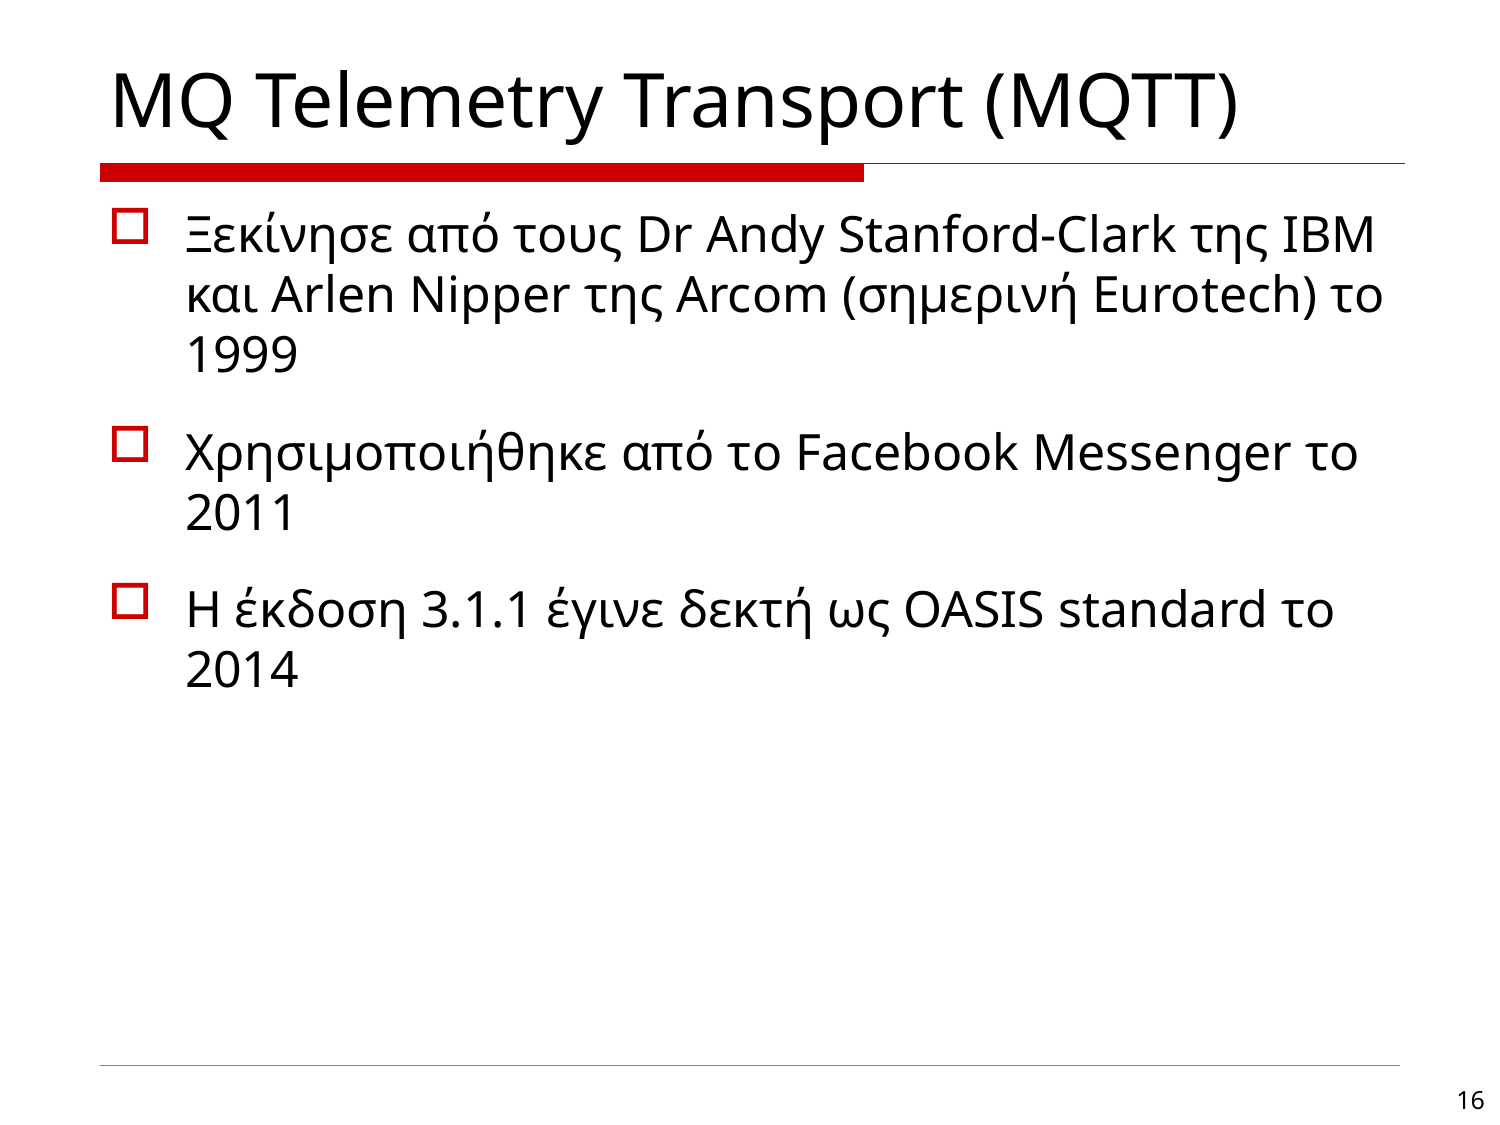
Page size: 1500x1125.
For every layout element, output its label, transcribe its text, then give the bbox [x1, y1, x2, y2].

slide_number 16 [1187, 1077, 1500, 1124]
title MQ Telemetry Transport (ΜQTT) [93, 12, 1407, 151]
list Ξεκίνησε από τους Dr Andy Stanford-Clark της IBM και Arlen Nipper της Arcom (σημερινή Eurotech) το 1999 Χρησιμοποιήθηκε από το Facebook Messenger το 2011 Η έκδοση 3.1.1 έγινε δεκτή ως OASIS standard το 2014 [92, 194, 1406, 1066]
